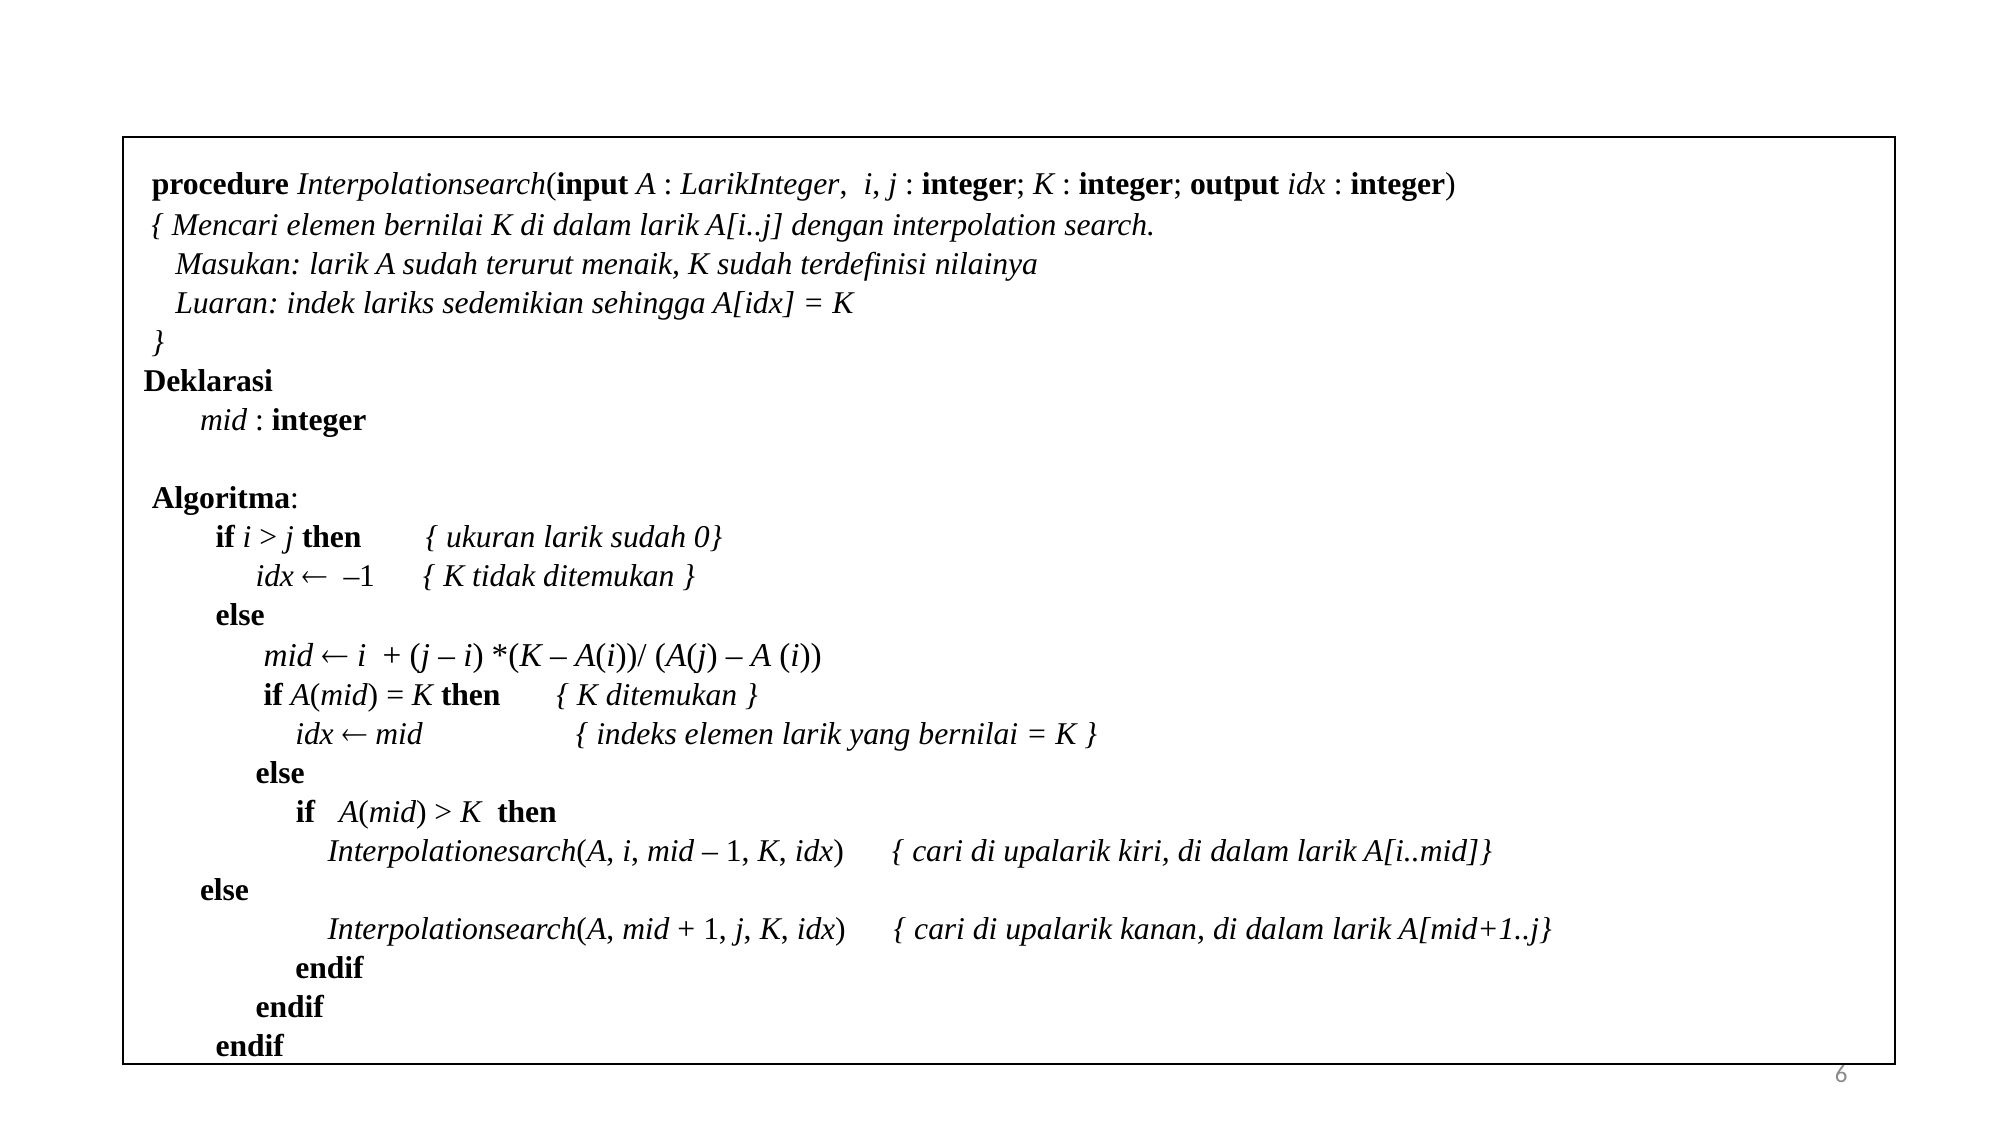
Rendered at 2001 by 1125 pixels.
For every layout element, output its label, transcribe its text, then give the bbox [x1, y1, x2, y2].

text_box procedure Interpolationsearch(input A : LarikInteger, i, j : integer; K : integer; output idx : integer) { Mencari elemen bernilai K di dalam larik A[i..j] dengan interpolation search. Masukan: larik A sudah terurut menaik, K sudah terdefinisi nilainya Luaran: indek lariks sedemikian sehingga A[idx] = K } Deklarasi mid : integer Algoritma: if i > j then { ukuran larik sudah 0} idx  –1 { K tidak ditemukan } else mid  i + (j – i) *(K – A(i))/ (A(j) – A (i)) if A(mid) = K then { K ditemukan } idx  mid { indeks elemen larik yang bernilai = K } else if A(mid) > K then Interpolationesarch(A, i, mid – 1, K, idx) { cari di upalarik kiri, di dalam larik A[i..mid]} else Interpolationsearch(A, mid + 1, j, K, idx) { cari di upalarik kanan, di dalam larik A[mid+1..j} endif endif endif [104, 152, 1412, 1081]
text_box [122, 136, 1896, 1065]
slide_number 6 [1412, 1042, 1863, 1103]
